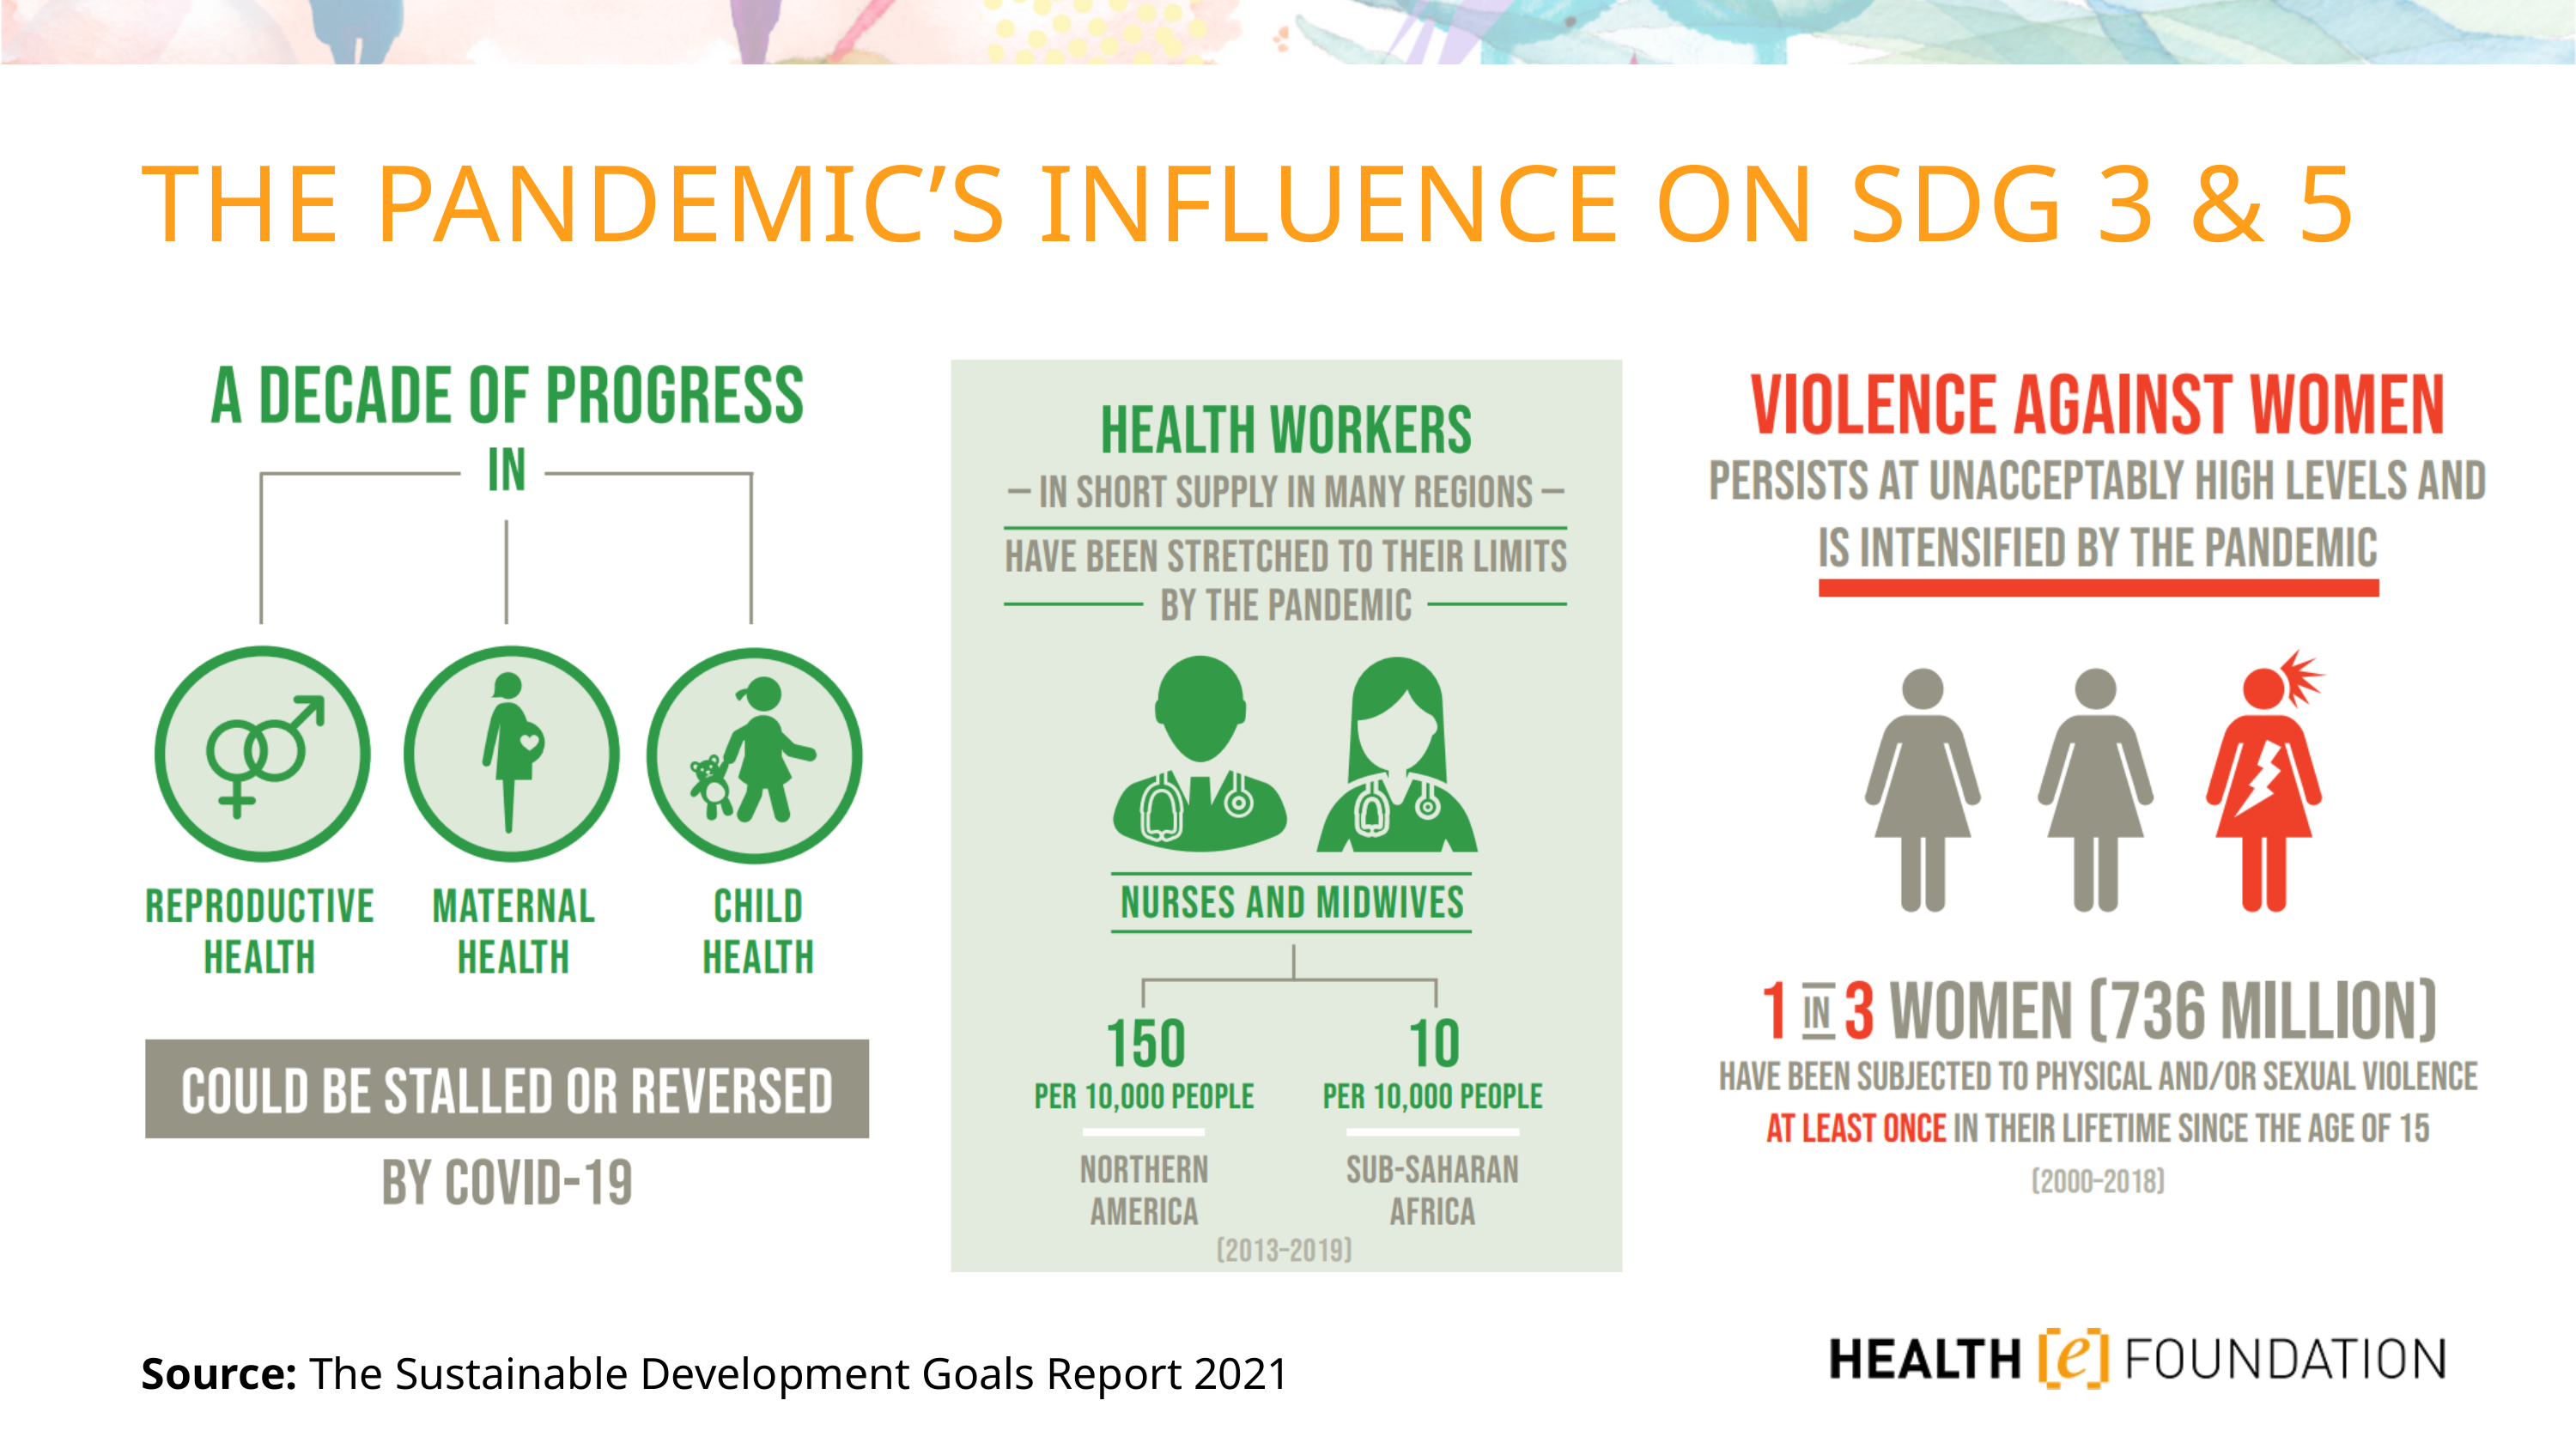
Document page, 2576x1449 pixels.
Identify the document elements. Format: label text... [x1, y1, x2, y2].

text_box Source: The Sustainable Development Goals Report 2021 [141, 1307, 1815, 1398]
picture [0, 0, 2576, 65]
text_box THE PANDEMIC’S INFLUENCE ON SDG 3 & 5 [141, 153, 2512, 263]
picture [141, 351, 882, 1217]
picture [1694, 351, 2499, 1221]
picture [1820, 1294, 2458, 1416]
picture [940, 348, 1635, 1272]
